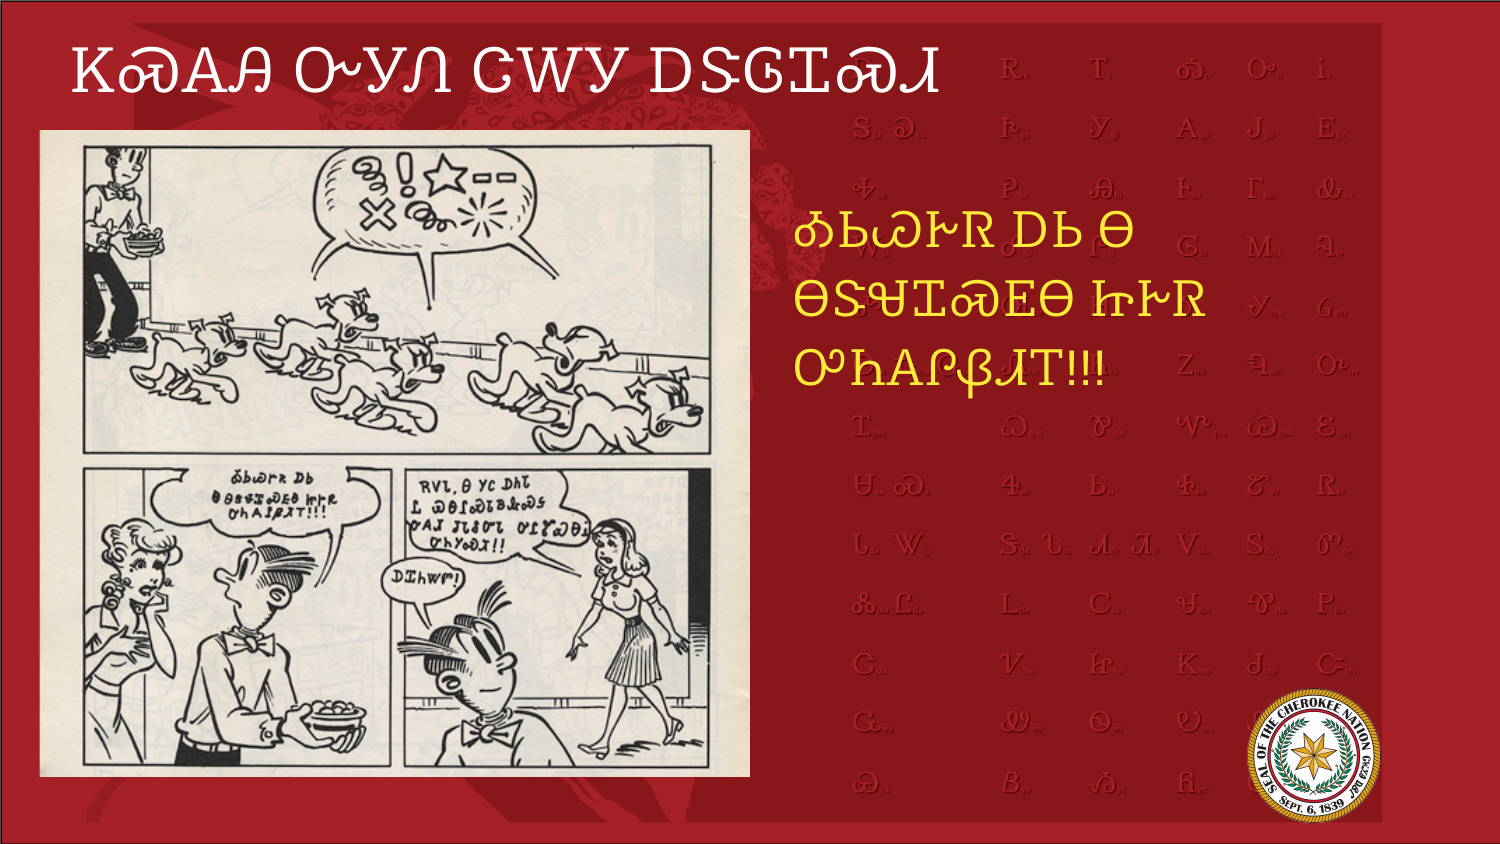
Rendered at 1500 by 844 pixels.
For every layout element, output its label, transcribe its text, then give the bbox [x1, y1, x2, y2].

list ᎣᏏᏊᎨᏒ ᎠᏏ Ꮎ ᎾᏕᏠᏆᏍᎬᎾ ᏥᎨᏒ ᎤᏂᎪᎵᏰᏗᎢ!!! [777, 173, 1395, 571]
picture [0, 0, 1500, 844]
title ᏦᏍᎪᎯ ᏅᎩᏁ ᏣᎳᎩ ᎠᏕᎶᏆᏍᏗ [53, 7, 1426, 121]
